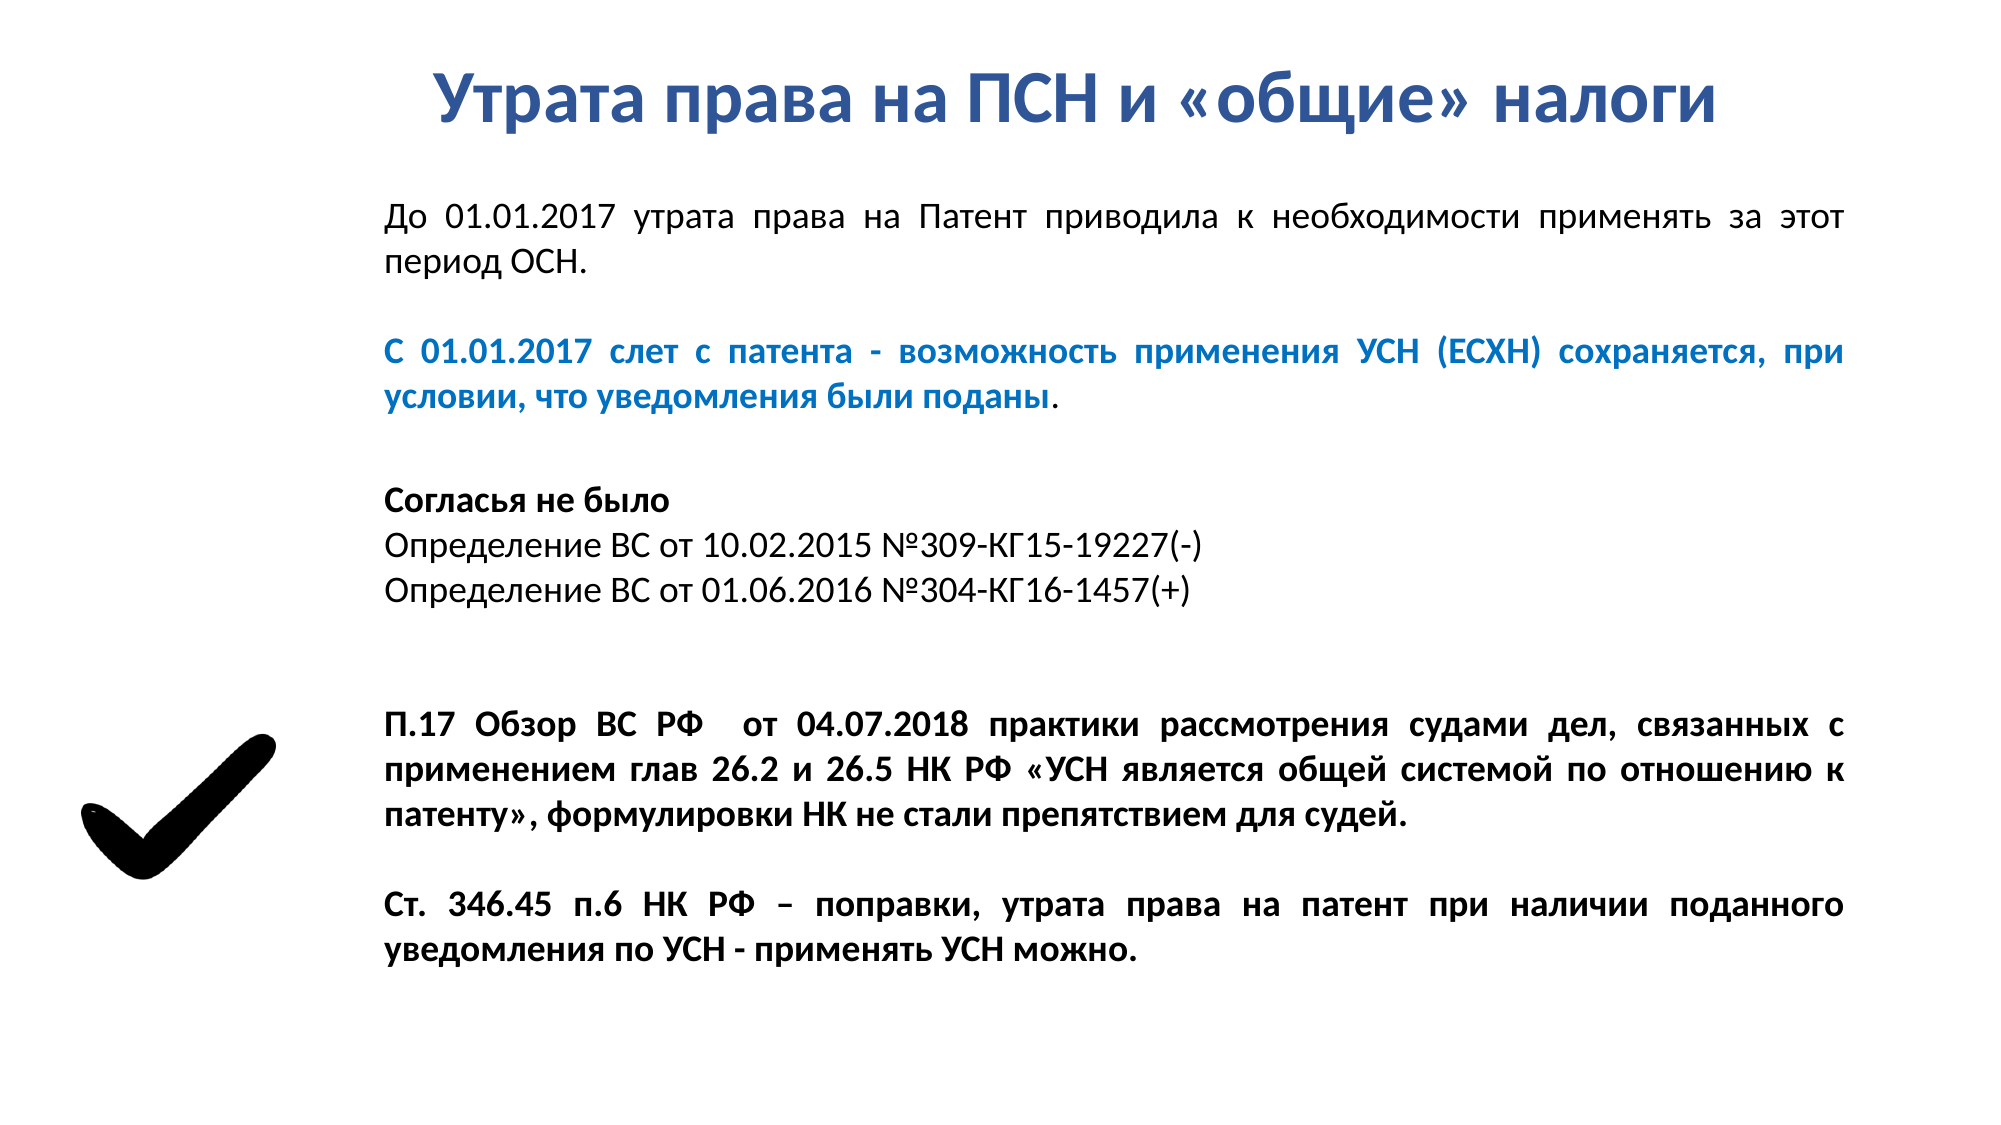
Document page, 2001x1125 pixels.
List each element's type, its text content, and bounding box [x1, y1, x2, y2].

text_box Согласья не было Определение ВС от 10.02.2015 №309-КГ15-19227(-) Определение ВС от 01.06.2016 №304-КГ16-1457(+) [369, 467, 1717, 663]
text_box До 01.01.2017 утрата права на Патент приводила к необходимости применять за этот период ОСН. С 01.01.2017 слет с патента - возможность применения УСН (ЕСХН) сохраняется, при условии, что уведомления были поданы. [369, 183, 1861, 424]
text_box П.17 Обзор ВС РФ от 04.07.2018 практики рассмотрения судами дел, связанных с применением глав 26.2 и 26.5 НК РФ «УСН является общей системой по отношению к патенту», формулировки НК не стали препятствием для судей. Ст. 346.45 п.6 НК РФ – поправки, утрата права на патент при наличии поданного уведомления по УСН - применять УСН можно. [369, 691, 1861, 977]
text_box Утрата права на ПСН и «общие» налоги [419, 39, 1735, 145]
picture [81, 724, 276, 889]
